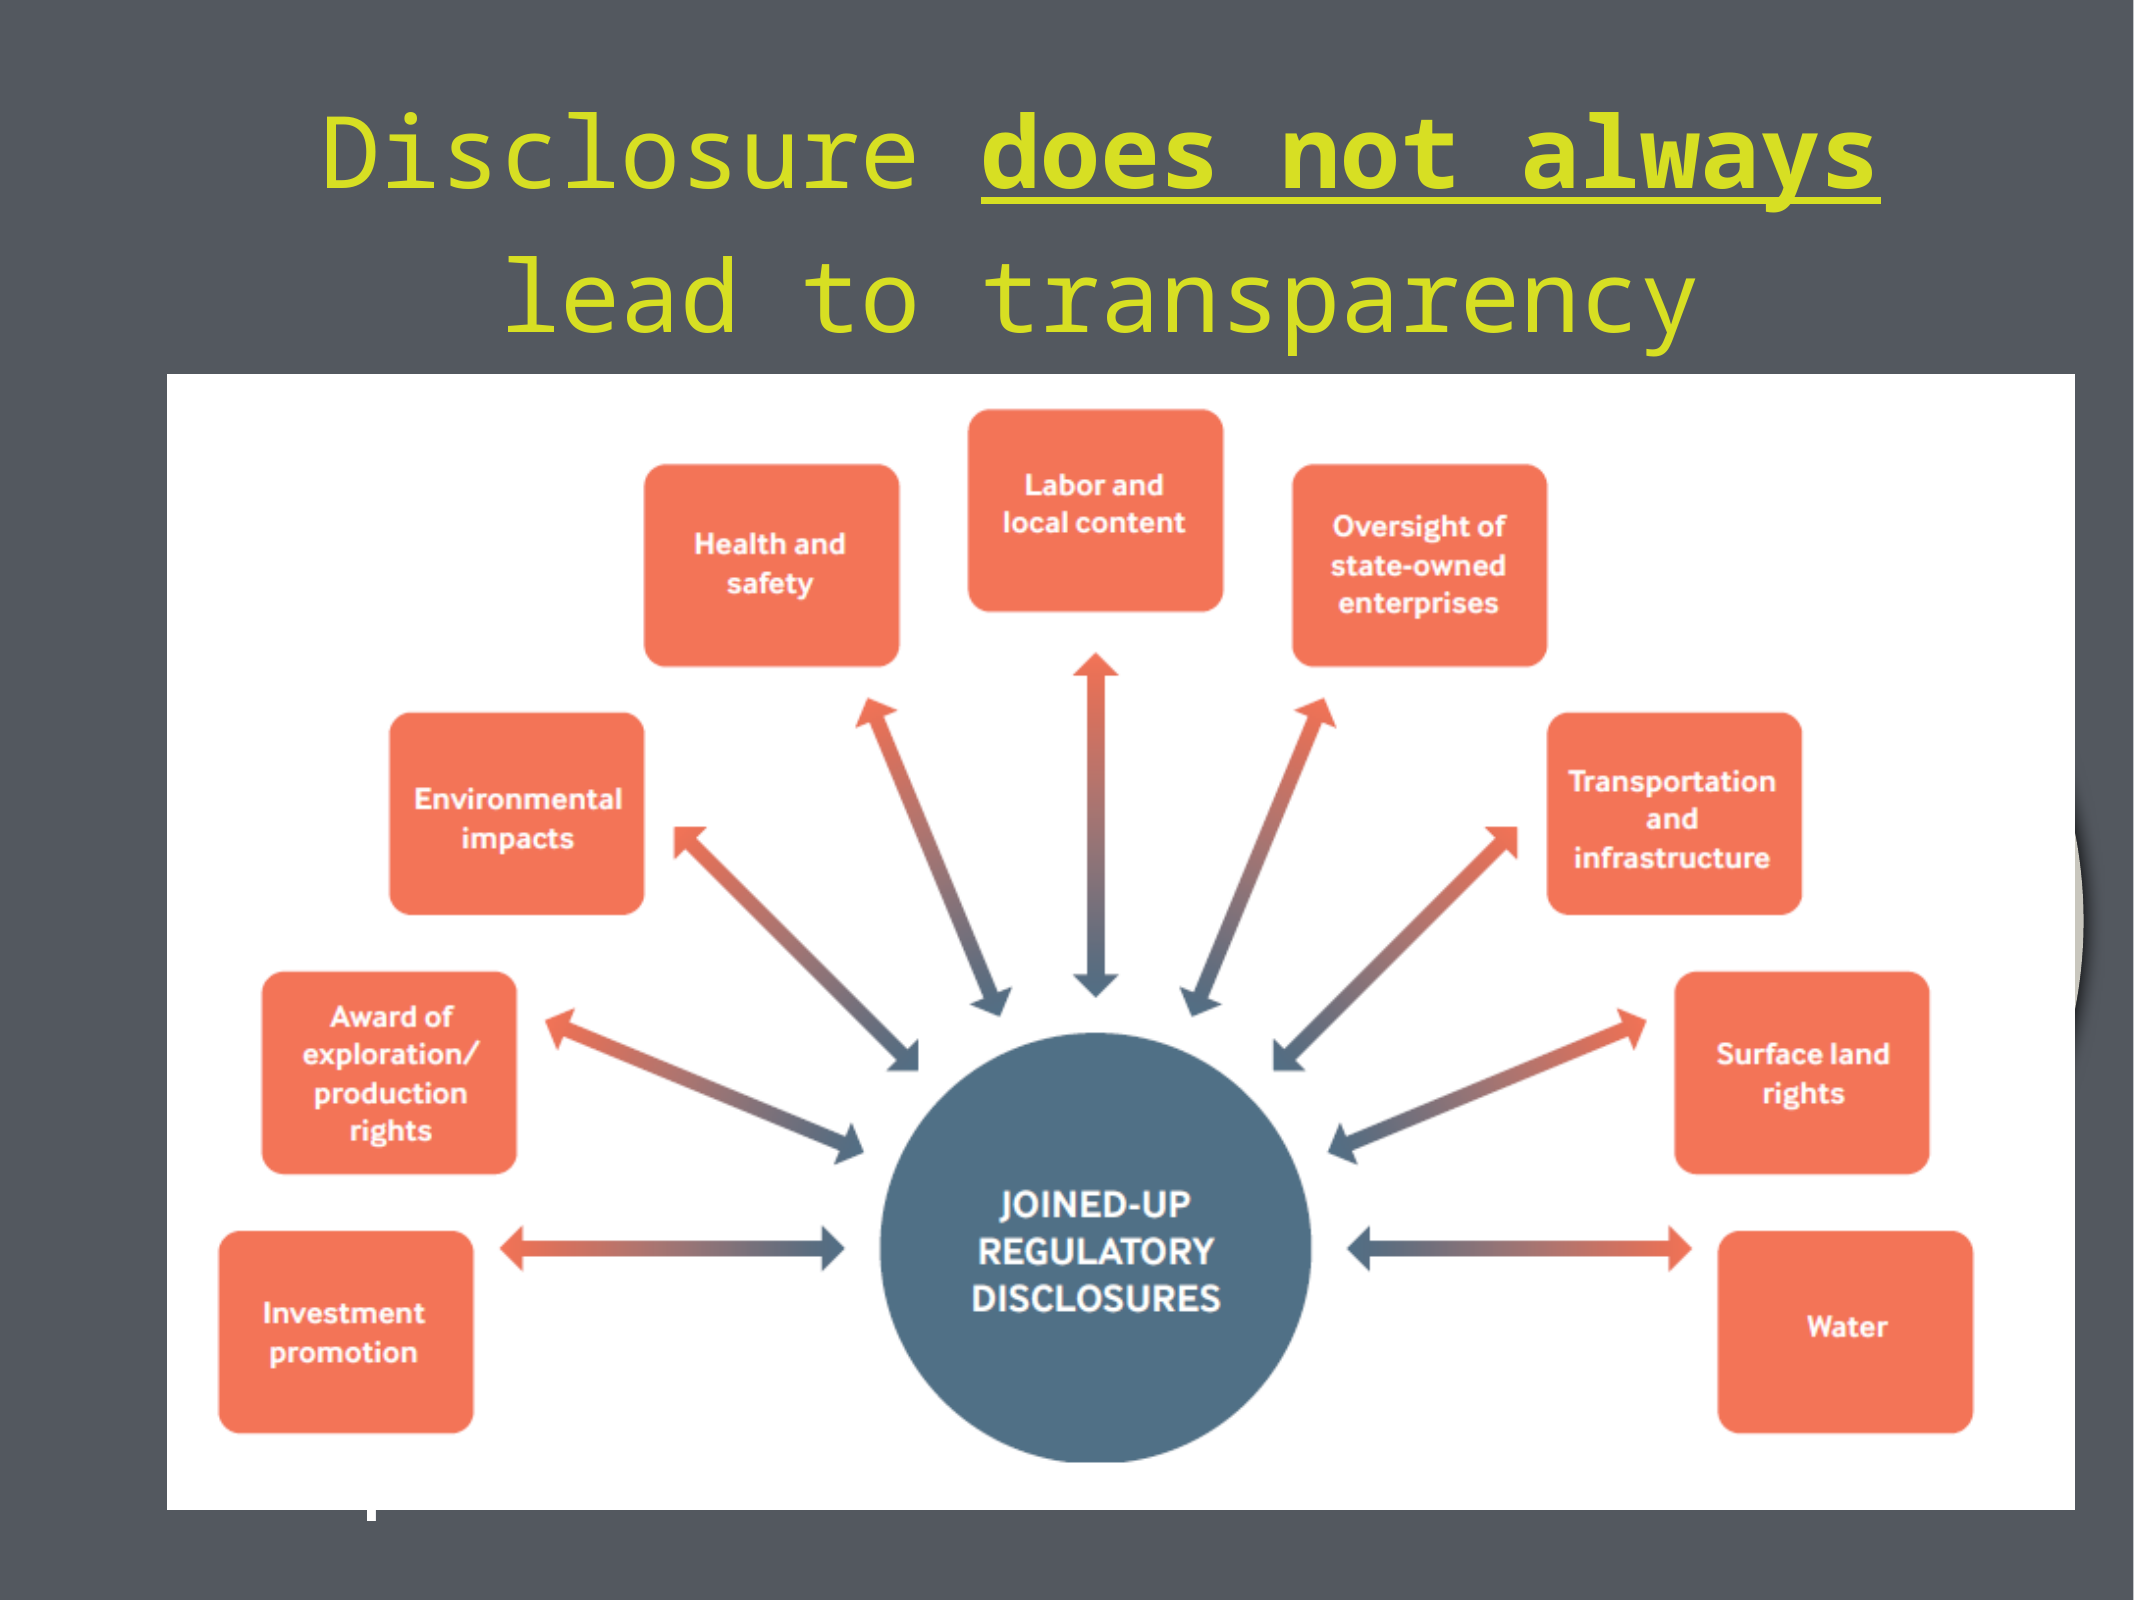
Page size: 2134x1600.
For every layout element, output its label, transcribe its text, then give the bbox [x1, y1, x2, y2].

picture [167, 373, 2075, 1511]
title Disclosure does not always lead to transparency [242, 64, 1960, 336]
